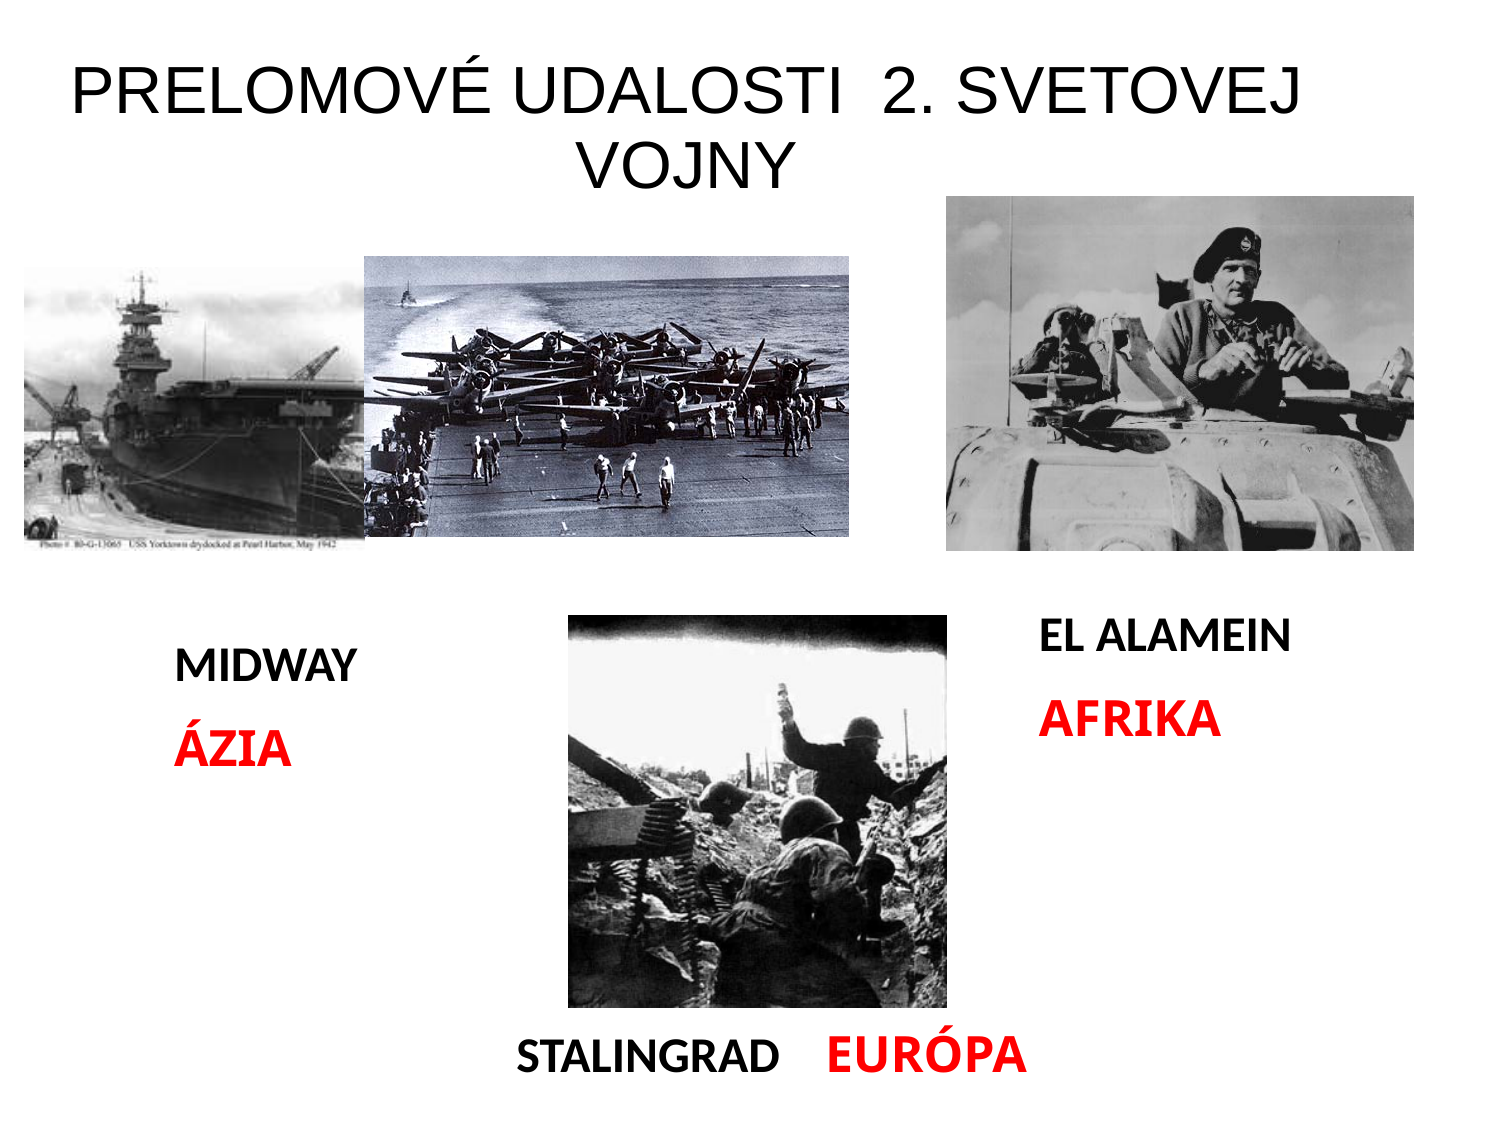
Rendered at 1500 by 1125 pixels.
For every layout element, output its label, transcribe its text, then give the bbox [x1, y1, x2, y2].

text_box MIDWAY ÁZIA [159, 624, 467, 785]
picture [567, 614, 947, 1008]
title PRELOMOVÉ UDALOSTI 2. SVETOVEJ VOJNY [46, 42, 1328, 213]
text_box STALINGRAD EURÓPA [501, 1015, 1282, 1091]
picture [24, 256, 849, 551]
text_box EL ALAMEIN AFRIKA [1024, 594, 1414, 755]
picture [946, 196, 1414, 551]
